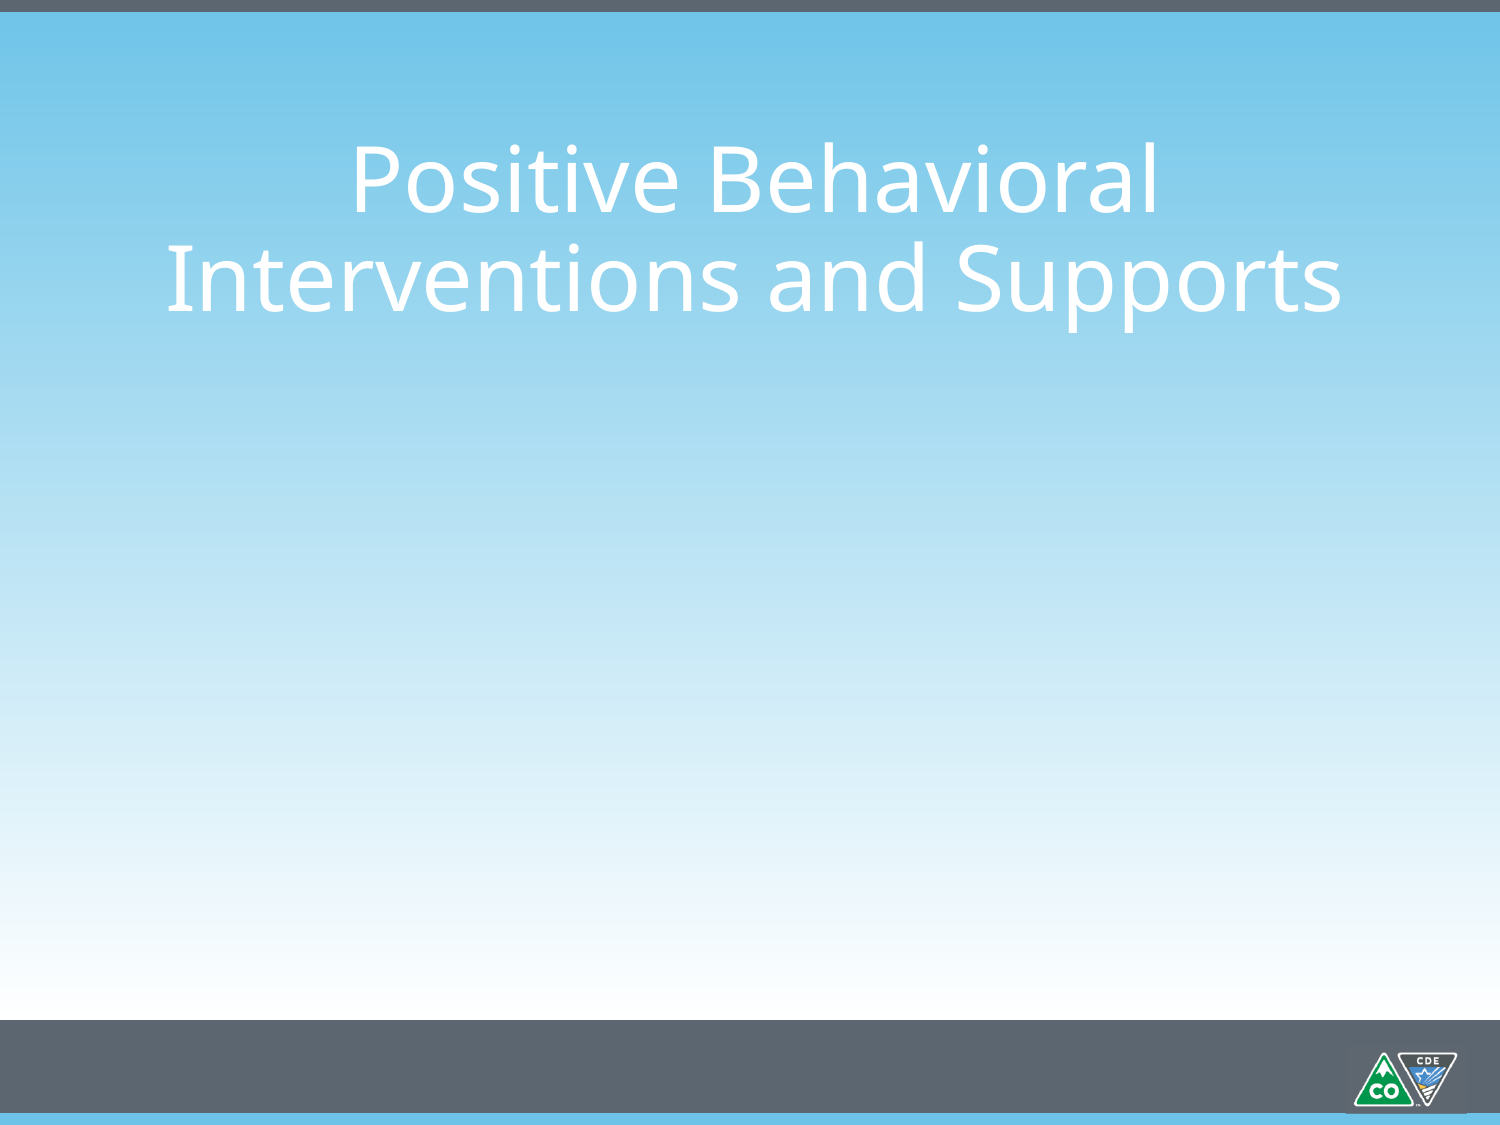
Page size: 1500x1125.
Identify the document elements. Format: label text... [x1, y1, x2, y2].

list Positive Behavioral Interventions and Supports [108, 126, 1403, 468]
picture [1345, 1044, 1467, 1114]
